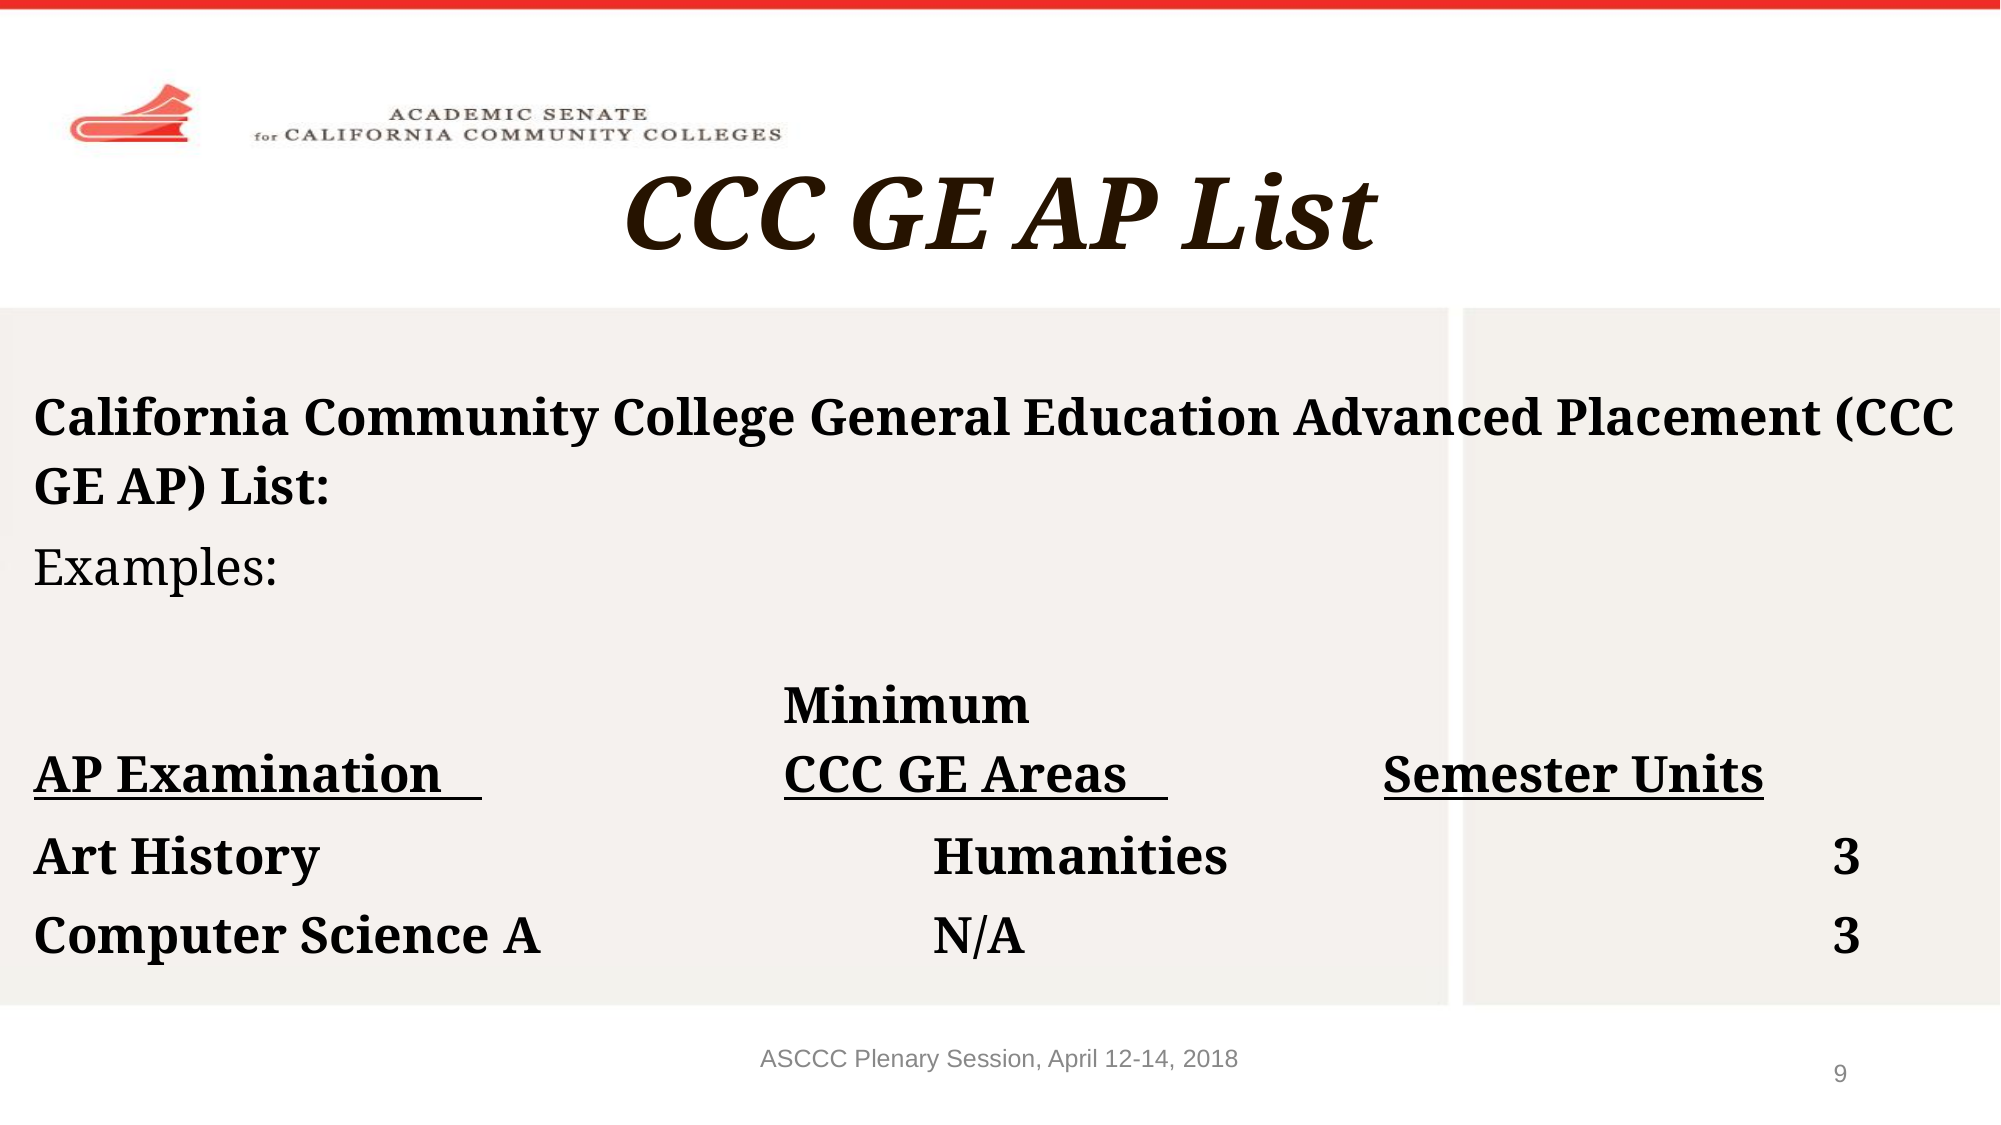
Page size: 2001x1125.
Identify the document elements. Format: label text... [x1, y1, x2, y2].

list California Community College General Education Advanced Placement (CCC GE AP) List: Examples: Minimum AP Examination CCC GE Areas Semester Units Art History Humanities 3 Computer Science A N/A 3 [18, 368, 1975, 986]
slide_number 9 [1412, 1042, 1863, 1103]
title CCC GE AP List [137, 120, 1863, 315]
footer ASCCC Plenary Session, April 12-14, 2018 [662, 1042, 1338, 1103]
picture [0, 0, 2001, 1125]
